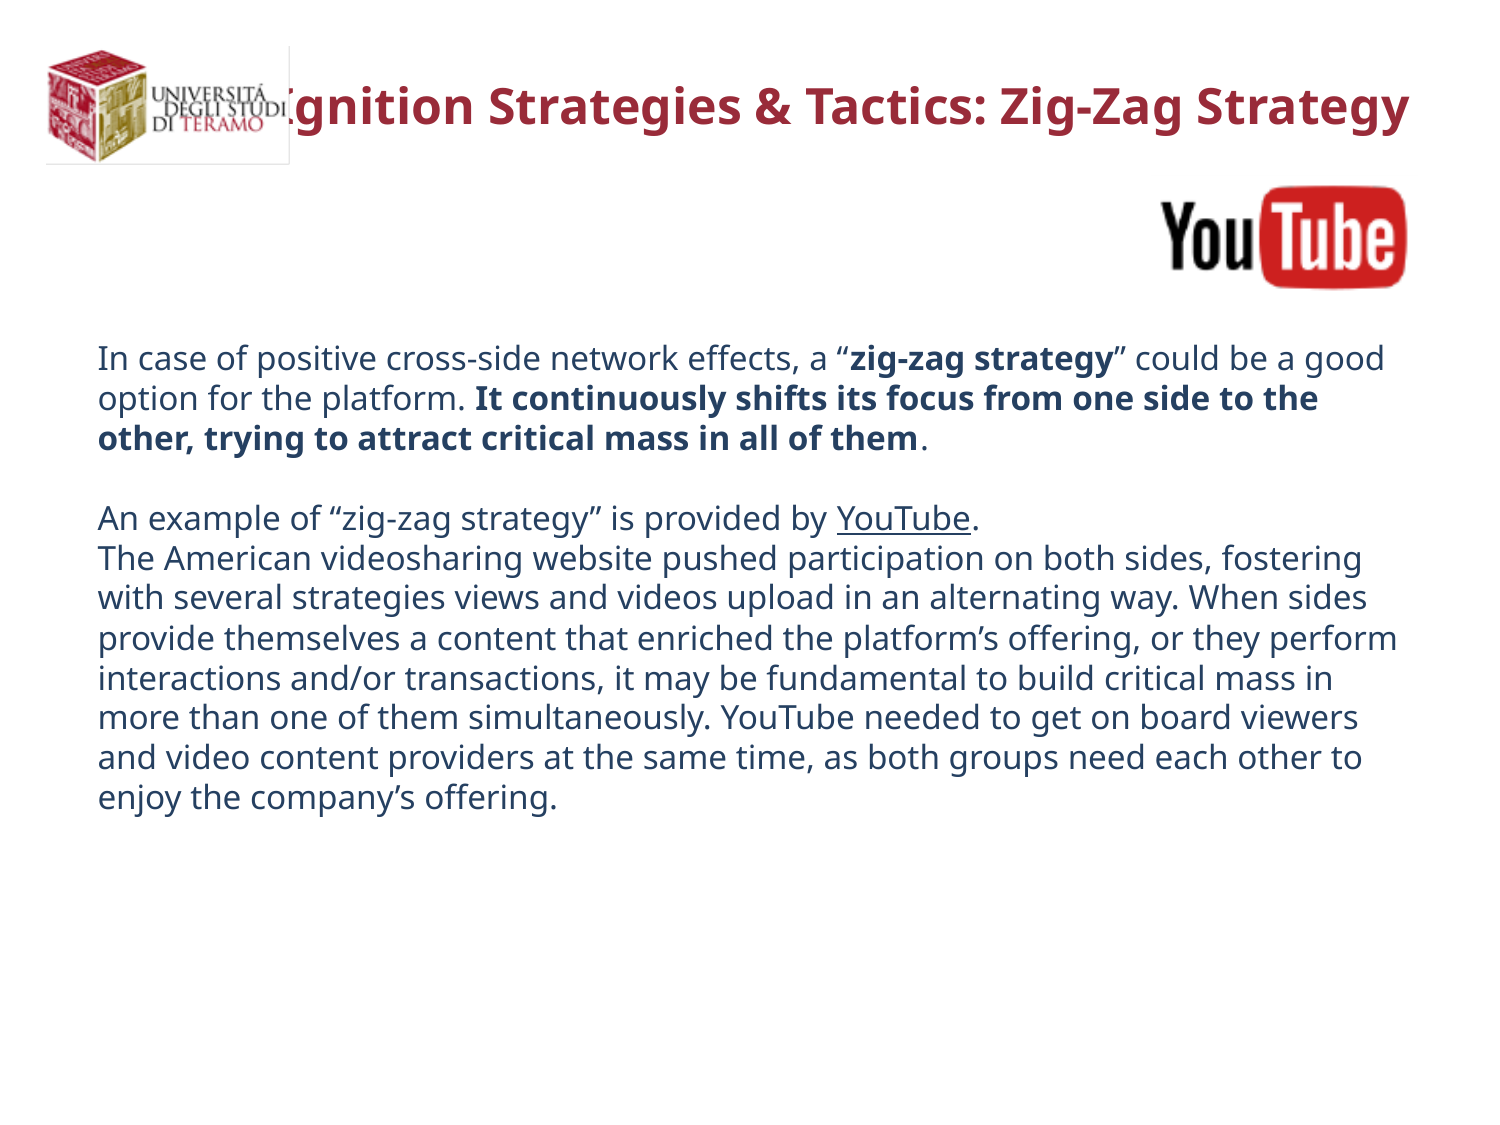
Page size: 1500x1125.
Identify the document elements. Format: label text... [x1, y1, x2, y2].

picture [46, 46, 291, 166]
picture [1150, 174, 1418, 294]
title Ignition Strategies & Tactics: Zig-Zag Strategy [287, 45, 1425, 164]
text_box In case of positive cross-side network effects, a “zig-zag strategy” could be a good option for the platform. It continuously shifts its focus from one side to the other, trying to attract critical mass in all of them. An example of “zig-zag strategy” is provided by YouTube. The American videosharing website pushed participation on both sides, fostering with several strategies views and videos upload in an alternating way. When sides provide themselves a content that enriched the platform’s offering, or they perform interactions and/or transactions, it may be fundamental to build critical mass in more than one of them simultaneously. YouTube needed to get on board viewers and video content providers at the same time, as both groups need each other to enjoy the company’s offering. [82, 250, 1418, 824]
